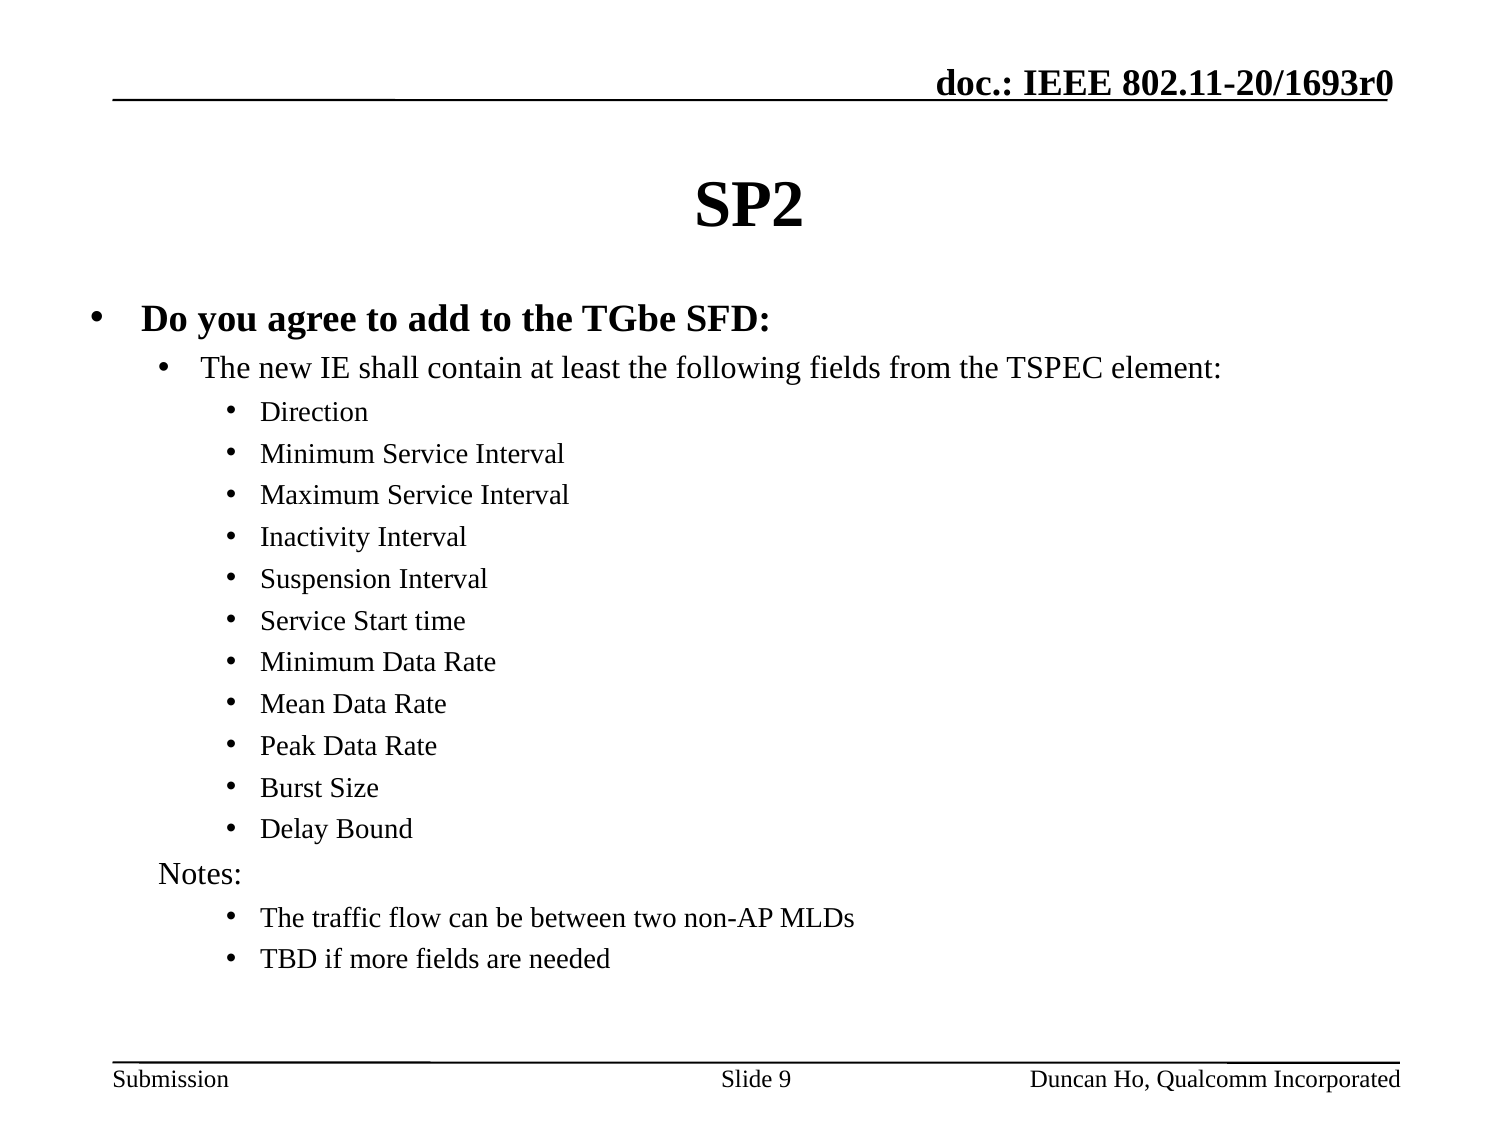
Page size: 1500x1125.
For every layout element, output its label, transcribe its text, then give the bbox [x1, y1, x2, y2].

list Do you agree to add to the TGbe SFD: The new IE shall contain at least the following fields from the TSPEC element: Direction Minimum Service Interval Maximum Service Interval Inactivity Interval Suspension Interval Service Start time Minimum Data Rate Mean Data Rate Peak Data Rate Burst Size Delay Bound Notes: The traffic flow can be between two non-AP MLDs TBD if more fields are needed [74, 284, 1455, 985]
footer Duncan Ho, Qualcomm Incorporated [902, 1061, 1402, 1093]
title SP2 [112, 112, 1388, 284]
slide_number Slide 9 [712, 1061, 800, 1123]
